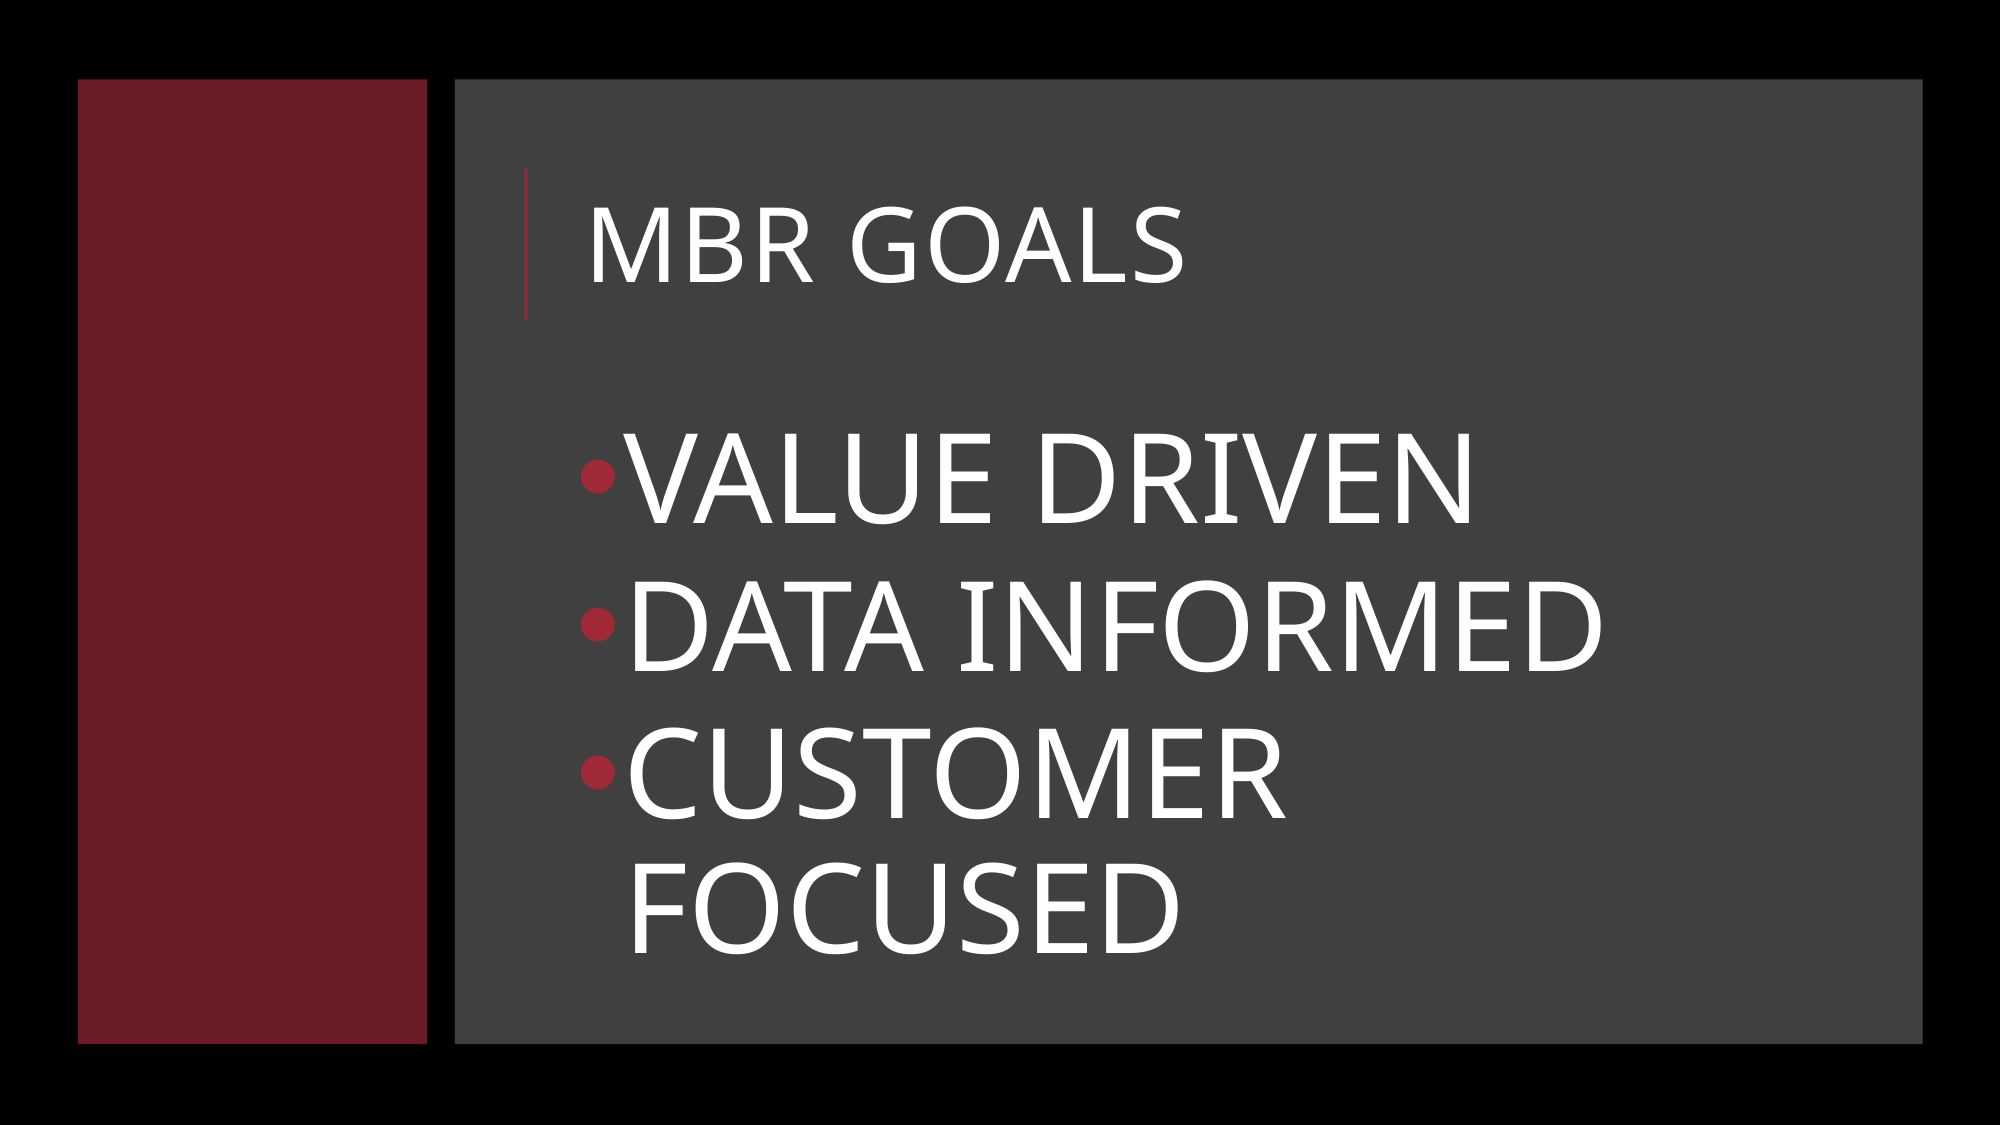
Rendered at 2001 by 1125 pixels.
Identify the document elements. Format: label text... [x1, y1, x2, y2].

text_box [453, 78, 1924, 1045]
text_box [77, 78, 428, 1045]
text_box [0, 0, 2000, 1125]
title MBR GOALS [569, 129, 1869, 376]
text_box VALUE DRIVEN DATA INFORMED CUSTOMER FOCUSED [569, 408, 1869, 992]
